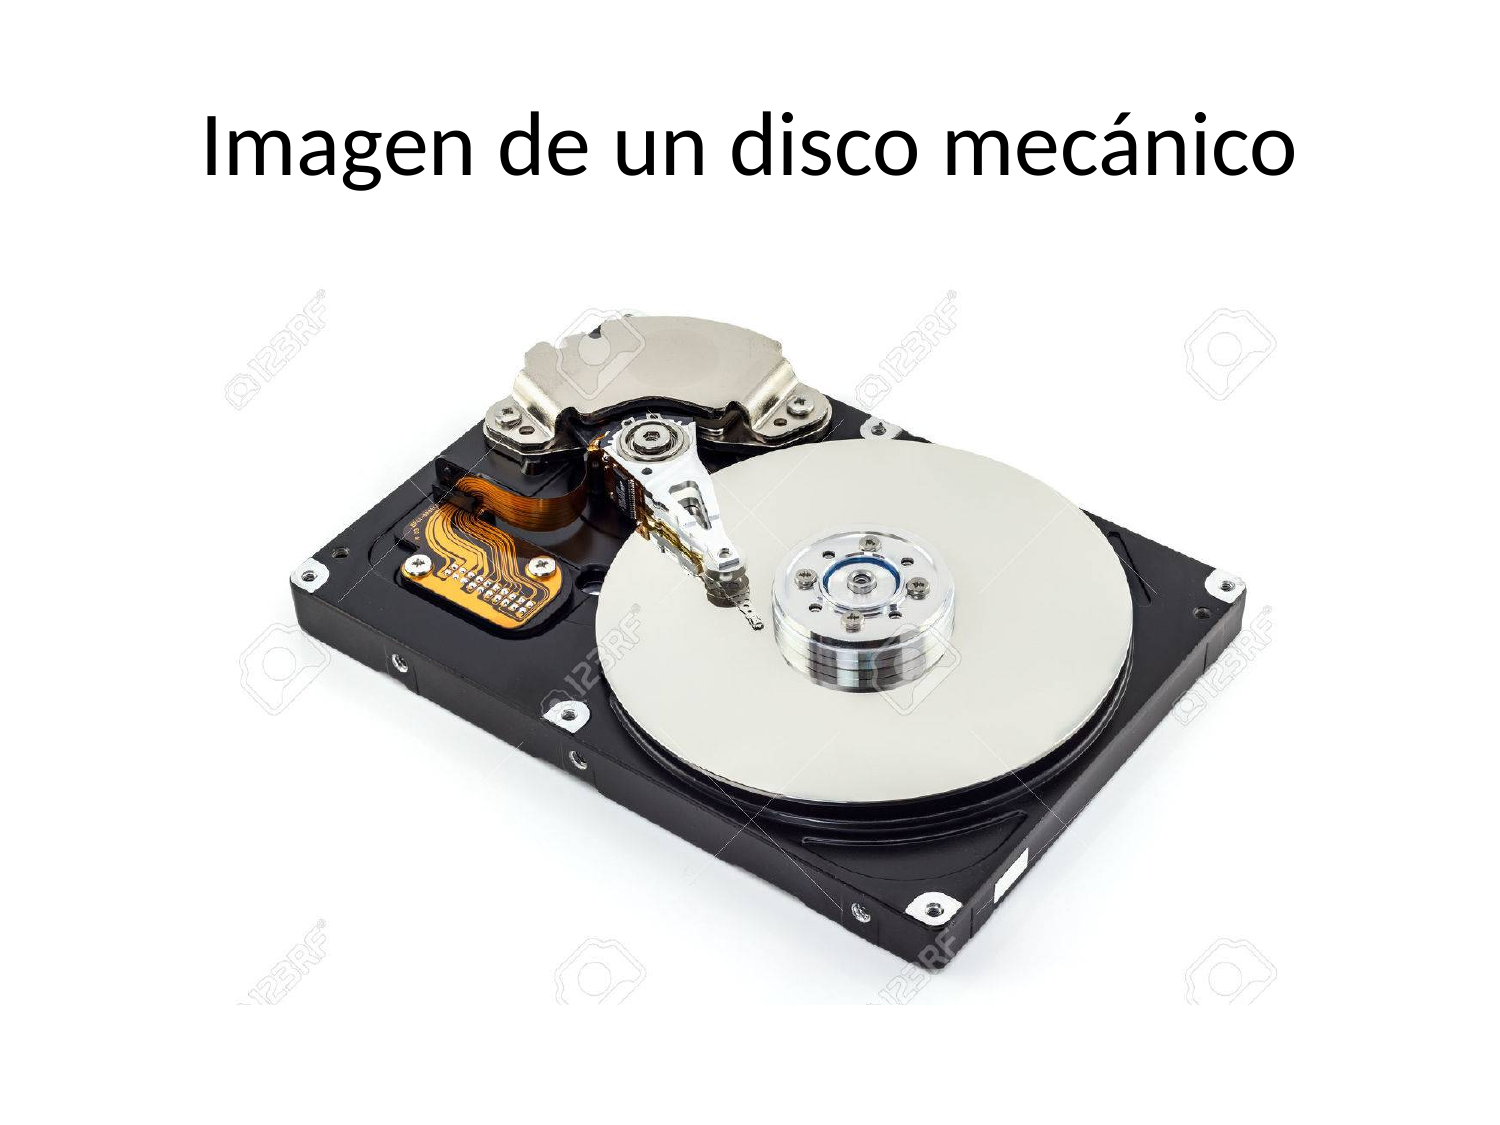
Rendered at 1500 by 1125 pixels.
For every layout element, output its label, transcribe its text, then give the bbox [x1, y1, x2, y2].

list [192, 262, 1308, 1006]
title Imagen de un disco mecánico [75, 45, 1425, 233]
